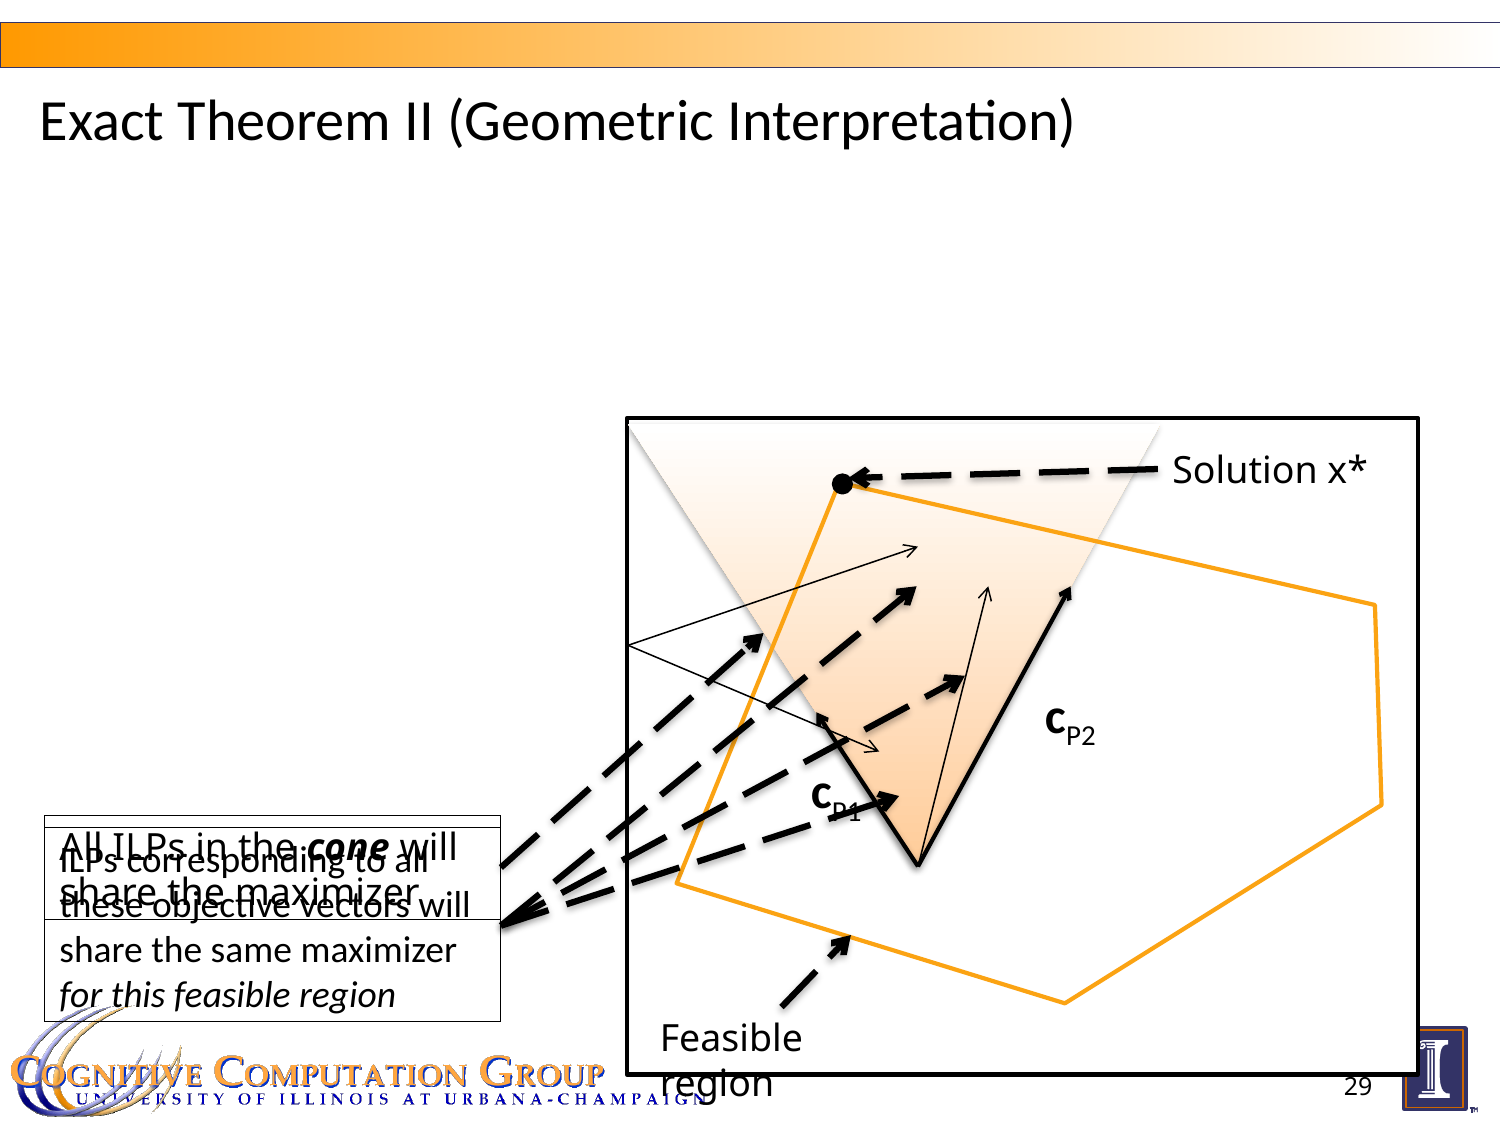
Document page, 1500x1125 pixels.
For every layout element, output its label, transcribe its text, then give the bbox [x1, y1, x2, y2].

slide_number 29 [1237, 1074, 1388, 1113]
picture [700, 1078, 712, 1094]
text_box [795, 491, 1384, 1006]
text_box [625, 416, 1420, 1077]
text_box Q [562, 23, 566, 67]
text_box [44, 586, 966, 1025]
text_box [44, 632, 764, 922]
text_box Exact Theorem II (Geometric Interpretation) [24, 74, 1375, 163]
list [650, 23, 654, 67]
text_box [848, 438, 1396, 500]
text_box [878, 546, 989, 867]
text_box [993, 586, 1114, 867]
picture [0, 1000, 713, 1125]
picture [680, 1078, 690, 1084]
text_box [831, 473, 843, 495]
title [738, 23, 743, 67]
text_box [627, 423, 1162, 584]
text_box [644, 1033, 919, 1068]
